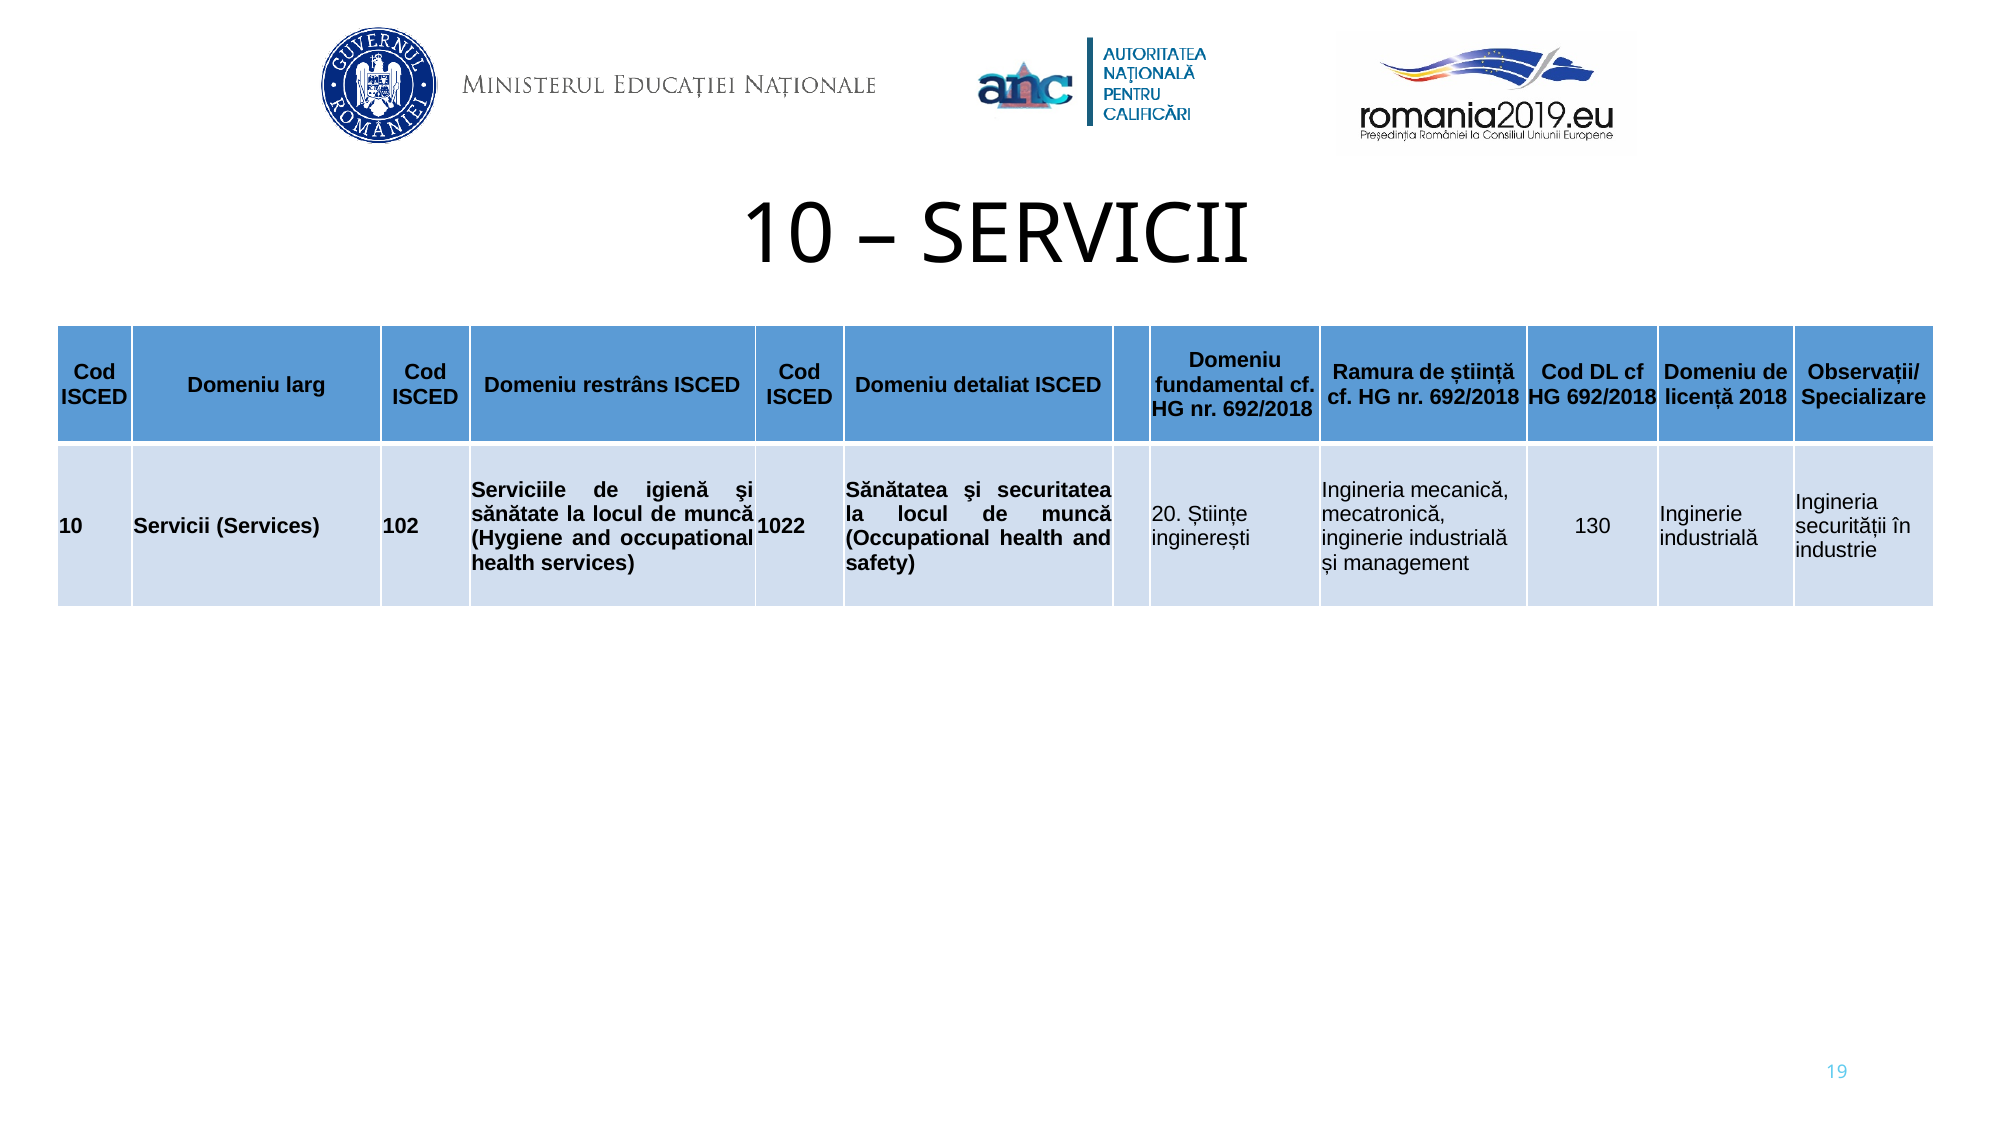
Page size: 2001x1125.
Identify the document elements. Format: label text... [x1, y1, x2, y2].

table_cell [1114, 446, 1149, 606]
table_header Domeniu restrâns ISCED [471, 326, 755, 441]
table_cell Inginerie industrială [1659, 446, 1793, 606]
table_header Ramura de știință cf. HG nr. 692/2018 [1321, 326, 1526, 441]
table_header Cod ISCED [756, 326, 843, 441]
table_header Domeniu de licență 2018 [1659, 326, 1793, 441]
table_cell Serviciile de igienă şi sănătate la locul de muncă (Hygiene and occupational health services) [471, 446, 755, 606]
table_cell 10 [58, 446, 131, 606]
picture [319, 25, 875, 144]
slide_number 19 [1412, 1042, 1863, 1103]
table_cell Ingineria securității în industrie [1795, 446, 1933, 606]
table_cell Sănătatea şi securitatea la locul de muncă (Occupational health and safety) [845, 446, 1112, 606]
table_cell 102 [382, 446, 469, 606]
table_cell 1022 [756, 446, 843, 606]
table_header Cod ISCED [58, 326, 131, 441]
text_box 10 – SERVICII [128, 181, 1863, 290]
table_header Domeniu fundamental cf. HG nr. 692/2018 [1151, 326, 1319, 441]
table_header Domeniu detaliat ISCED [845, 326, 1112, 441]
table_header Observații/ Specializare [1795, 326, 1933, 441]
table_header Cod ISCED [382, 326, 469, 441]
table_header Cod DL cf HG 692/2018 [1528, 326, 1657, 441]
table_header [1114, 326, 1149, 441]
table_cell 130 [1528, 446, 1657, 606]
table_cell Servicii (Services) [133, 446, 380, 606]
table_cell Ingineria mecanică, mecatronică, inginerie industrială și management [1321, 446, 1526, 606]
picture [969, 31, 1217, 138]
picture [1336, 31, 1637, 156]
table_cell 20. Științe inginerești [1151, 446, 1319, 606]
table_header Domeniu larg [133, 326, 380, 441]
